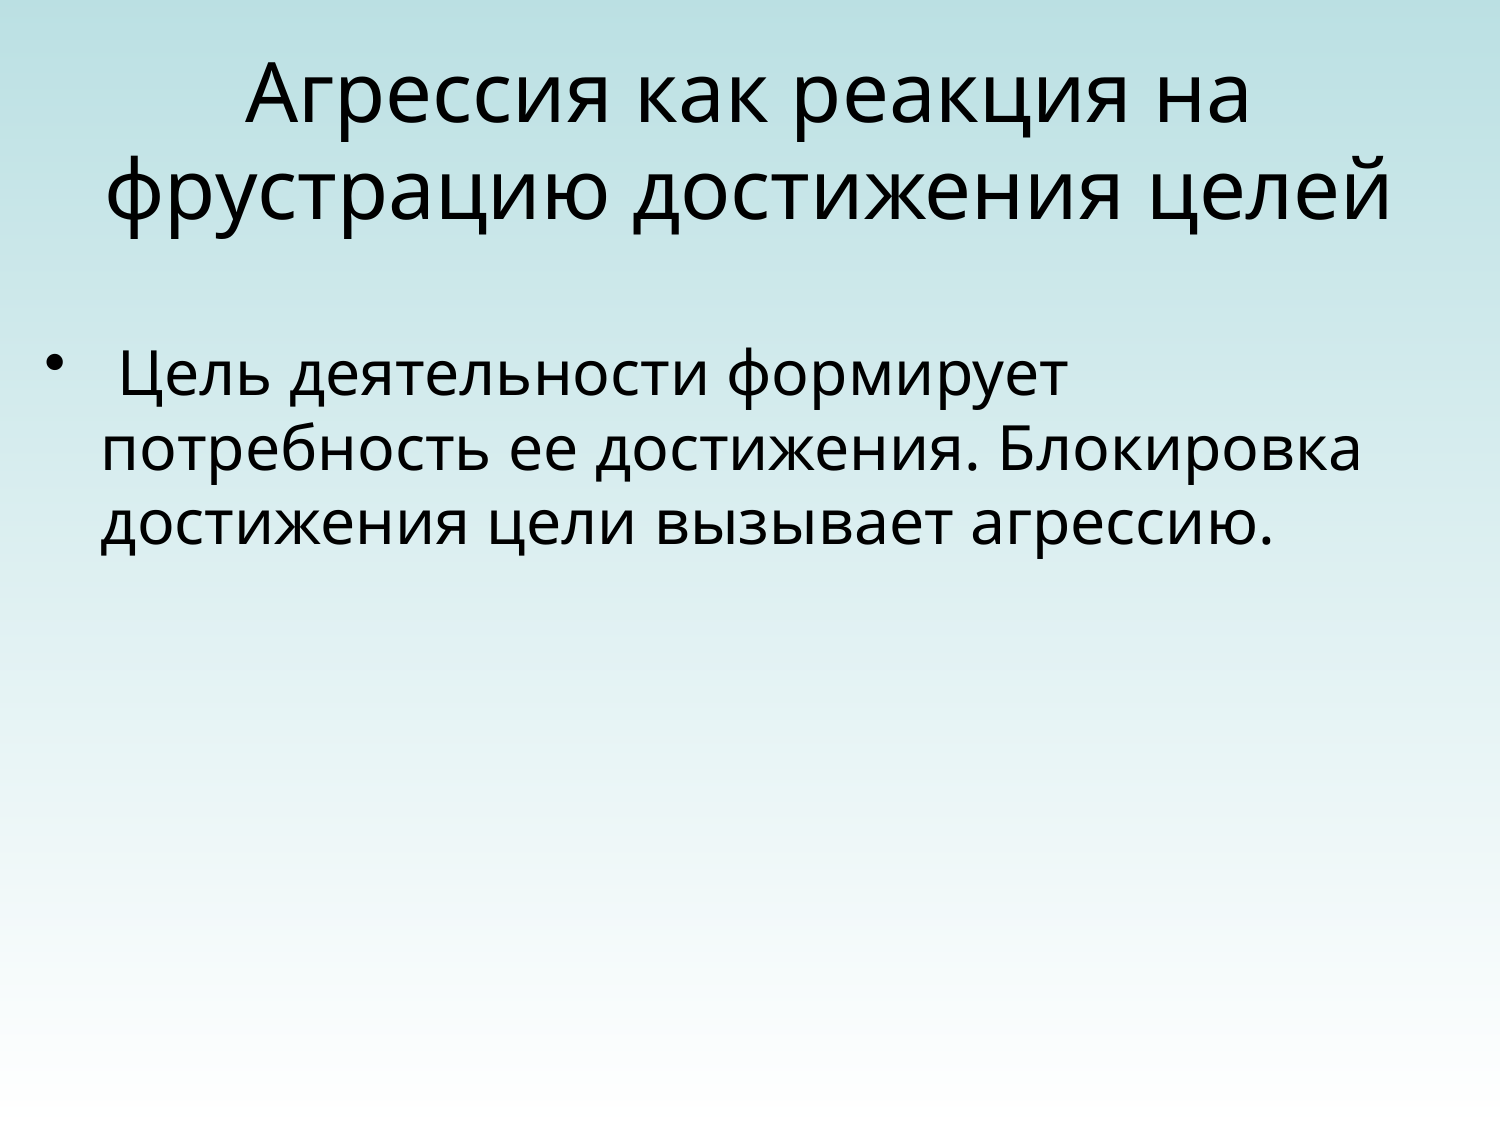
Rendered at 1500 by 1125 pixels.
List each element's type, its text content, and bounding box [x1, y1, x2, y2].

title Агрессия как реакция на фрустрацию достижения целей [74, 44, 1426, 233]
list Цель деятельности формирует потребность ее достижения. Блокировка достижения цели вызывает агрессию. [29, 324, 1471, 1048]
